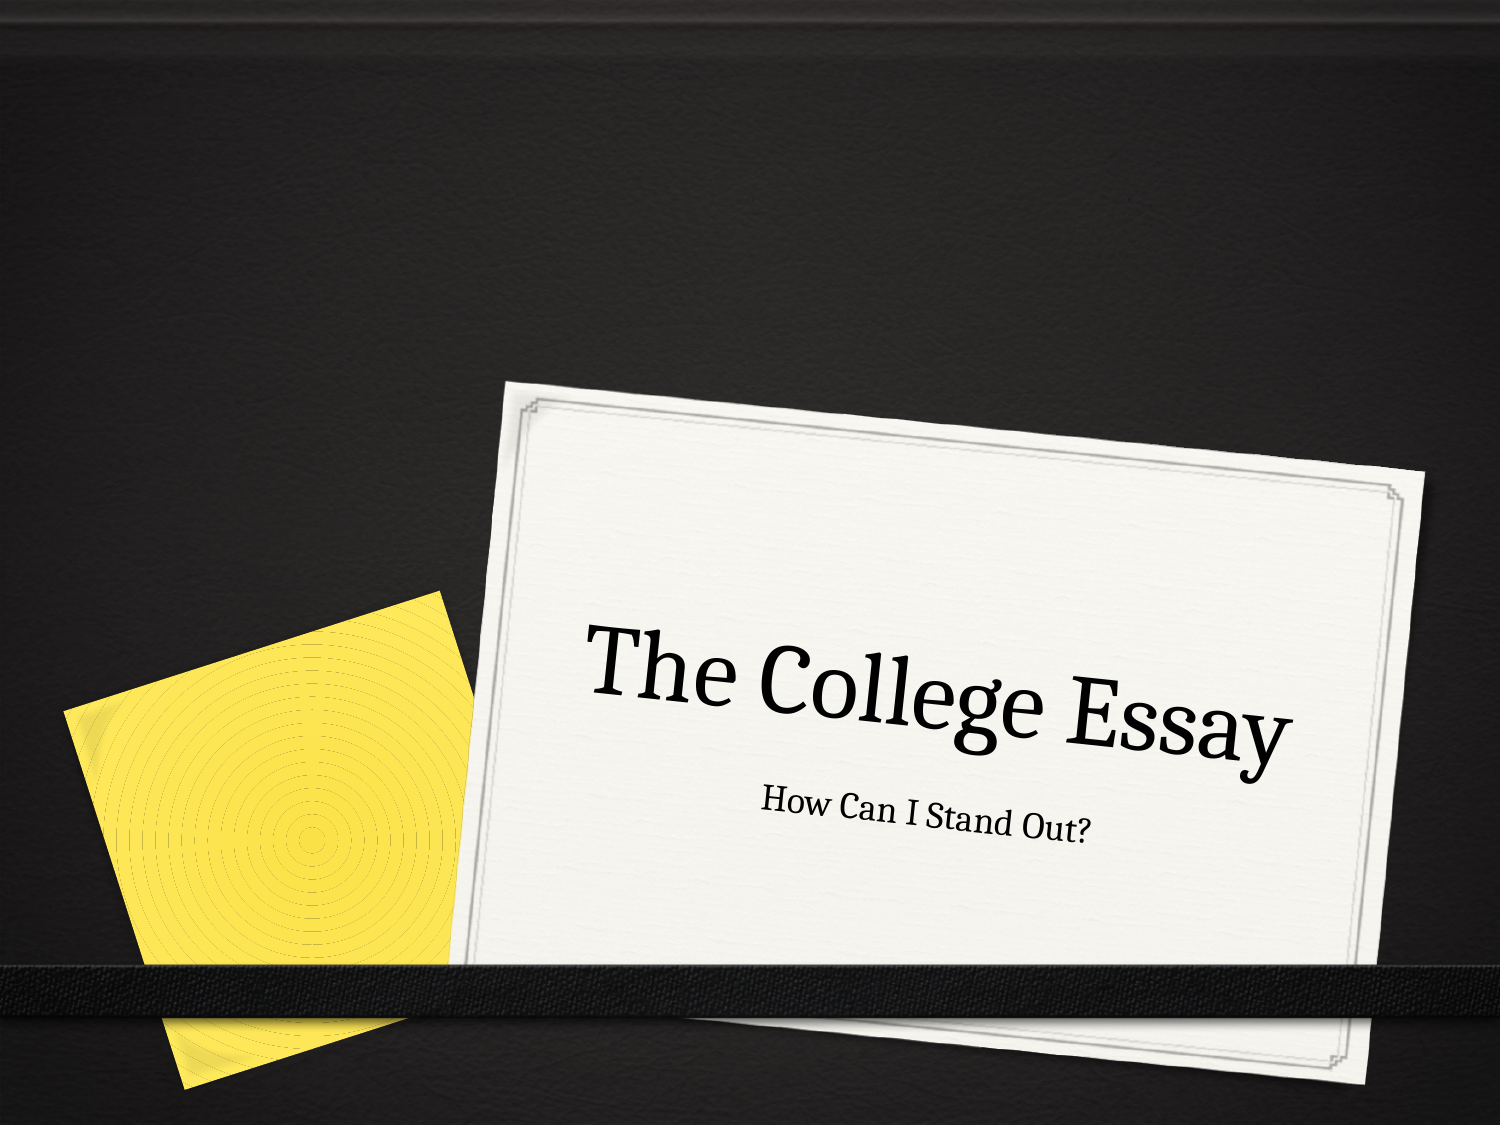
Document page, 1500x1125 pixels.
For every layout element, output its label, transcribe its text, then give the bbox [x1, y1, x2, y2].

subtitle How Can I Stand Out? [518, 740, 1326, 994]
picture [69, 693, 157, 788]
title The College Essay [536, 453, 1355, 798]
picture [0, 379, 1500, 1102]
